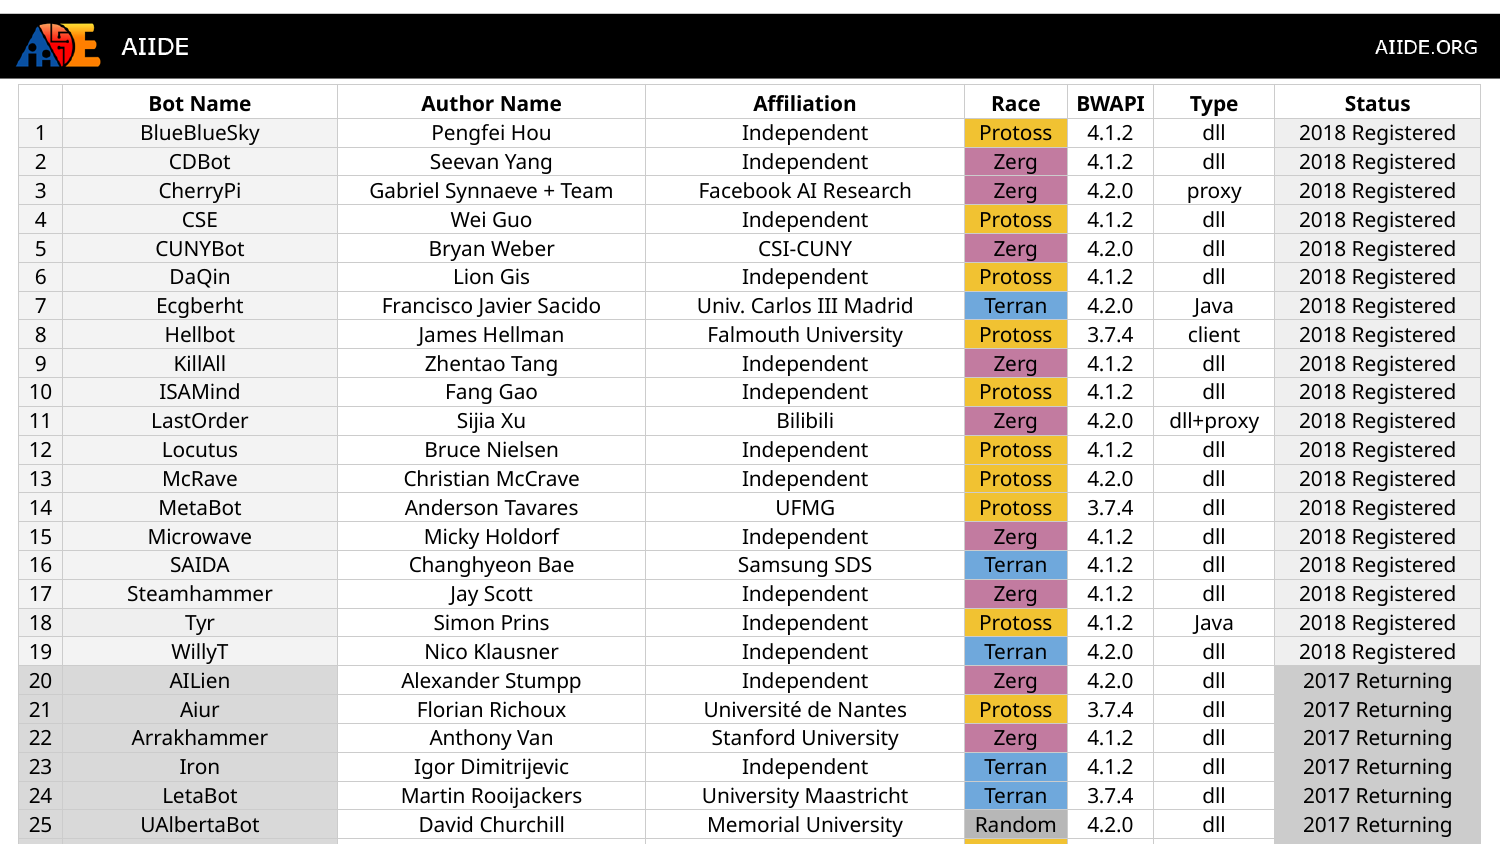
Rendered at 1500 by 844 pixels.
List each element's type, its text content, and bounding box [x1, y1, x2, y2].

table_cell Independent [646, 465, 964, 492]
table_cell 4.2.0 [1068, 407, 1153, 435]
table_cell dll [1154, 724, 1274, 752]
table_cell 4.1.2 [1068, 724, 1153, 752]
table_cell Independent [646, 205, 964, 233]
table_cell Zerg [965, 407, 1067, 435]
table_cell 4.2.0 [1068, 637, 1153, 665]
table_cell Protoss [965, 609, 1067, 636]
table_cell 2018 Registered [1275, 637, 1480, 665]
table_cell Zerg [965, 234, 1067, 262]
table_cell 15 [19, 522, 62, 550]
table_cell 2018 Registered [1275, 234, 1480, 262]
table_cell Martin Rooijackers [338, 782, 645, 809]
table_cell 5 [19, 234, 62, 262]
table_cell 23 [19, 753, 62, 781]
table_cell Microwave [63, 522, 337, 550]
table_cell SAIDA [63, 551, 337, 579]
table_cell 4.1.2 [1068, 263, 1153, 291]
table_cell 25 [19, 810, 62, 838]
table_cell Christian McCrave [338, 465, 645, 492]
table_cell 4 [19, 205, 62, 233]
table_cell 10 [19, 378, 62, 406]
table_cell 2018 Registered [1275, 205, 1480, 233]
table_cell Bruce Nielsen [338, 436, 645, 464]
table_cell Protoss [965, 839, 1067, 844]
table_cell Arrakhammer [63, 724, 337, 752]
table_cell Steamhammer [63, 580, 337, 608]
table_cell Terran [965, 292, 1067, 319]
table_cell Gabriel Synnaeve + Team [338, 176, 645, 204]
table_cell David Churchill [338, 810, 645, 838]
table_cell 2018 Registered [1275, 263, 1480, 291]
table_cell 6 [19, 263, 62, 291]
table_cell Ximp [63, 839, 337, 844]
table_cell 4.1.2 [1068, 148, 1153, 175]
table_cell James Hellman [338, 320, 645, 348]
table_cell 2018 Registered [1275, 522, 1480, 550]
table_cell dll [1154, 551, 1274, 579]
table_cell 2017 Returning [1275, 666, 1480, 694]
table_cell dll [1154, 522, 1274, 550]
table_cell 19 [19, 637, 62, 665]
table_cell 18 [19, 609, 62, 636]
table_cell 3.7.4 [1068, 493, 1153, 521]
table_cell dll [1154, 234, 1274, 262]
table_cell Independent [646, 609, 964, 636]
table_cell WillyT [63, 637, 337, 665]
table_cell CDBot [63, 148, 337, 175]
table_cell 4.1.2 [1068, 378, 1153, 406]
table_cell 4.2.0 [1068, 176, 1153, 204]
table_cell Java [1154, 609, 1274, 636]
table_header Status [1275, 85, 1480, 118]
table_cell Memorial University [646, 810, 964, 838]
table_cell Aiur [63, 695, 337, 723]
table_cell 4.2.0 [1068, 666, 1153, 694]
table_cell dll [1154, 637, 1274, 665]
table_cell 11 [19, 407, 62, 435]
table_cell Ecgberht [63, 292, 337, 319]
table_cell 26 [19, 839, 62, 844]
table_cell 9 [19, 349, 62, 377]
table_cell Nico Klausner [338, 637, 645, 665]
table_cell Florian Richoux [338, 695, 645, 723]
table_cell Micky Holdorf [338, 522, 645, 550]
table_cell Protoss [965, 378, 1067, 406]
table_cell 4.1.2 [1068, 119, 1153, 147]
table_header Author Name [338, 85, 645, 118]
table_cell 3 [19, 176, 62, 204]
table_cell Protoss [965, 493, 1067, 521]
table_cell 20 [19, 666, 62, 694]
table_cell Independent [646, 148, 964, 175]
table_cell Independent [646, 263, 964, 291]
table_cell Zerg [965, 148, 1067, 175]
table_cell Alexander Stumpp [338, 666, 645, 694]
table_cell 4.1.2 [1068, 609, 1153, 636]
table_cell 4.2.0 [1068, 465, 1153, 492]
table_cell 2017 Returning [1275, 782, 1480, 809]
table_cell AILien [63, 666, 337, 694]
table_cell 4.1.2 [1068, 205, 1153, 233]
table_header [19, 85, 62, 118]
table_cell UAlbertaBot [63, 810, 337, 838]
table_cell Independent [646, 637, 964, 665]
table_cell MetaBot [63, 493, 337, 521]
table_cell Tyr [63, 609, 337, 636]
table_cell Univ. Carlos III Madrid [646, 292, 964, 319]
table_cell dll [1154, 695, 1274, 723]
table_cell Facebook AI Research [646, 176, 964, 204]
table_cell Seevan Yang [338, 148, 645, 175]
table_cell 2018 Registered [1275, 349, 1480, 377]
table_cell 2018 Registered [1275, 465, 1480, 492]
table_cell Independent [646, 378, 964, 406]
table_cell Zerg [965, 176, 1067, 204]
table_cell Samsung SDS [646, 551, 964, 579]
table_cell Simon Prins [338, 609, 645, 636]
table_cell 2018 Registered [1275, 378, 1480, 406]
table_cell Stanford University [646, 724, 964, 752]
table_cell 2018 Registered [1275, 551, 1480, 579]
table_cell dll [1154, 666, 1274, 694]
table_cell dll [1154, 493, 1274, 521]
table_cell Locutus [63, 436, 337, 464]
table_cell Anthony Van [338, 724, 645, 752]
table_cell 12 [19, 436, 62, 464]
table_cell 2017 Returning [1275, 724, 1480, 752]
table_cell Independent [646, 580, 964, 608]
table_cell Protoss [965, 263, 1067, 291]
table_cell dll [1154, 263, 1274, 291]
table_cell 2018 Registered [1275, 320, 1480, 348]
table_cell Falmouth University [646, 320, 964, 348]
table_cell Zerg [965, 580, 1067, 608]
table_cell dll [1154, 378, 1274, 406]
table_cell dll [1154, 839, 1274, 844]
table_cell Terran [965, 637, 1067, 665]
table_cell dll [1154, 148, 1274, 175]
table_cell Java [1154, 292, 1274, 319]
table_cell dll [1154, 810, 1274, 838]
table_cell Hellbot [63, 320, 337, 348]
table_cell 24 [19, 782, 62, 809]
table_cell Protoss [965, 436, 1067, 464]
table_cell Bryan Weber [338, 234, 645, 262]
table_cell 14 [19, 493, 62, 521]
table_cell Wei Guo [338, 205, 645, 233]
table_cell University Maastricht [646, 782, 964, 809]
table_cell Independent [646, 753, 964, 781]
table_cell CSI-CUNY [646, 234, 964, 262]
table_header BWAPI [1068, 85, 1153, 118]
table_cell 2018 Registered [1275, 176, 1480, 204]
table_header Type [1154, 85, 1274, 118]
table_cell Independent [646, 436, 964, 464]
table_cell Changhyeon Bae [338, 551, 645, 579]
table_cell Random [965, 810, 1067, 838]
table_cell 16 [19, 551, 62, 579]
table_cell DaQin [63, 263, 337, 291]
table_cell 4.2.0 [1068, 234, 1153, 262]
table_cell Fang Gao [338, 378, 645, 406]
table_cell CUNYBot [63, 234, 337, 262]
table_cell 2 [19, 148, 62, 175]
table_cell 2017 Returning [1275, 839, 1480, 844]
table_cell Protoss [965, 695, 1067, 723]
table_cell Protoss [965, 119, 1067, 147]
table_cell Zerg [965, 349, 1067, 377]
table_cell Protoss [965, 320, 1067, 348]
table_cell 2017 Returning [1275, 753, 1480, 781]
table_cell LastOrder [63, 407, 337, 435]
table_cell Anderson Tavares [338, 493, 645, 521]
table_cell Zhentao Tang [338, 349, 645, 377]
table_header Affiliation [646, 85, 964, 118]
table_cell 3.7.4 [1068, 782, 1153, 809]
table_cell 2018 Registered [1275, 493, 1480, 521]
table_header Bot Name [63, 85, 337, 118]
table_cell dll [1154, 205, 1274, 233]
table_cell Université de Nantes [646, 695, 964, 723]
table_cell Terran [965, 782, 1067, 809]
table_cell Zerg [965, 724, 1067, 752]
table_cell 17 [19, 580, 62, 608]
table_cell Terran [965, 753, 1067, 781]
table_cell dll [1154, 436, 1274, 464]
table_cell Terran [965, 551, 1067, 579]
table_cell ISAMind [63, 378, 337, 406]
table_cell Zerg [965, 522, 1067, 550]
table_cell UFMG [646, 493, 964, 521]
table_cell 2018 Registered [1275, 436, 1480, 464]
table_cell 2018 Registered [1275, 580, 1480, 608]
picture [0, 0, 1500, 844]
table_cell CSE [63, 205, 337, 233]
table_cell Independent [646, 522, 964, 550]
table_cell proxy [1154, 176, 1274, 204]
table_cell LetaBot [63, 782, 337, 809]
table_cell McRave [63, 465, 337, 492]
table_cell Independent [646, 666, 964, 694]
table_cell 22 [19, 724, 62, 752]
table_cell 3.7.4 [1068, 839, 1153, 844]
table_cell Pengfei Hou [338, 119, 645, 147]
table_cell 2017 Returning [1275, 695, 1480, 723]
table_cell 2018 Registered [1275, 292, 1480, 319]
table_cell Tomas Vajda [338, 839, 645, 844]
table_cell dll [1154, 465, 1274, 492]
table_cell 2018 Registered [1275, 609, 1480, 636]
table_cell 7 [19, 292, 62, 319]
table_cell 3.7.4 [1068, 695, 1153, 723]
table_cell 2018 Registered [1275, 119, 1480, 147]
table_cell 4.1.2 [1068, 580, 1153, 608]
table_cell dll [1154, 119, 1274, 147]
table_cell 2018 Registered [1275, 148, 1480, 175]
table_cell 4.1.2 [1068, 522, 1153, 550]
table_cell 13 [19, 465, 62, 492]
table_cell Protoss [965, 205, 1067, 233]
table_cell 4.1.2 [1068, 753, 1153, 781]
table_cell Independent [646, 119, 964, 147]
table_cell 4.1.2 [1068, 551, 1153, 579]
table_cell Jay Scott [338, 580, 645, 608]
table_cell 2018 Registered [1275, 407, 1480, 435]
table_cell Igor Dimitrijevic [338, 753, 645, 781]
table_cell Lion Gis [338, 263, 645, 291]
table_cell Independent [646, 839, 964, 844]
table_cell Protoss [965, 465, 1067, 492]
table_cell 4.1.2 [1068, 349, 1153, 377]
table_cell 4.2.0 [1068, 292, 1153, 319]
table_cell 4.1.2 [1068, 436, 1153, 464]
table_cell dll [1154, 349, 1274, 377]
table_cell CherryPi [63, 176, 337, 204]
table_cell 21 [19, 695, 62, 723]
table_cell Zerg [965, 666, 1067, 694]
table_cell Iron [63, 753, 337, 781]
table_cell dll+proxy [1154, 407, 1274, 435]
table_cell Sijia Xu [338, 407, 645, 435]
table_cell 8 [19, 320, 62, 348]
table_cell Bilibili [646, 407, 964, 435]
table_cell BlueBlueSky [63, 119, 337, 147]
table_cell 2017 Returning [1275, 810, 1480, 838]
table_cell Francisco Javier Sacido [338, 292, 645, 319]
table_cell 1 [19, 119, 62, 147]
table_cell dll [1154, 753, 1274, 781]
table_header Race [965, 85, 1067, 118]
table_cell 3.7.4 [1068, 320, 1153, 348]
table_cell 4.2.0 [1068, 810, 1153, 838]
table_cell KillAll [63, 349, 337, 377]
table_cell dll [1154, 782, 1274, 809]
table_cell dll [1154, 580, 1274, 608]
table_cell client [1154, 320, 1274, 348]
table_cell Independent [646, 349, 964, 377]
